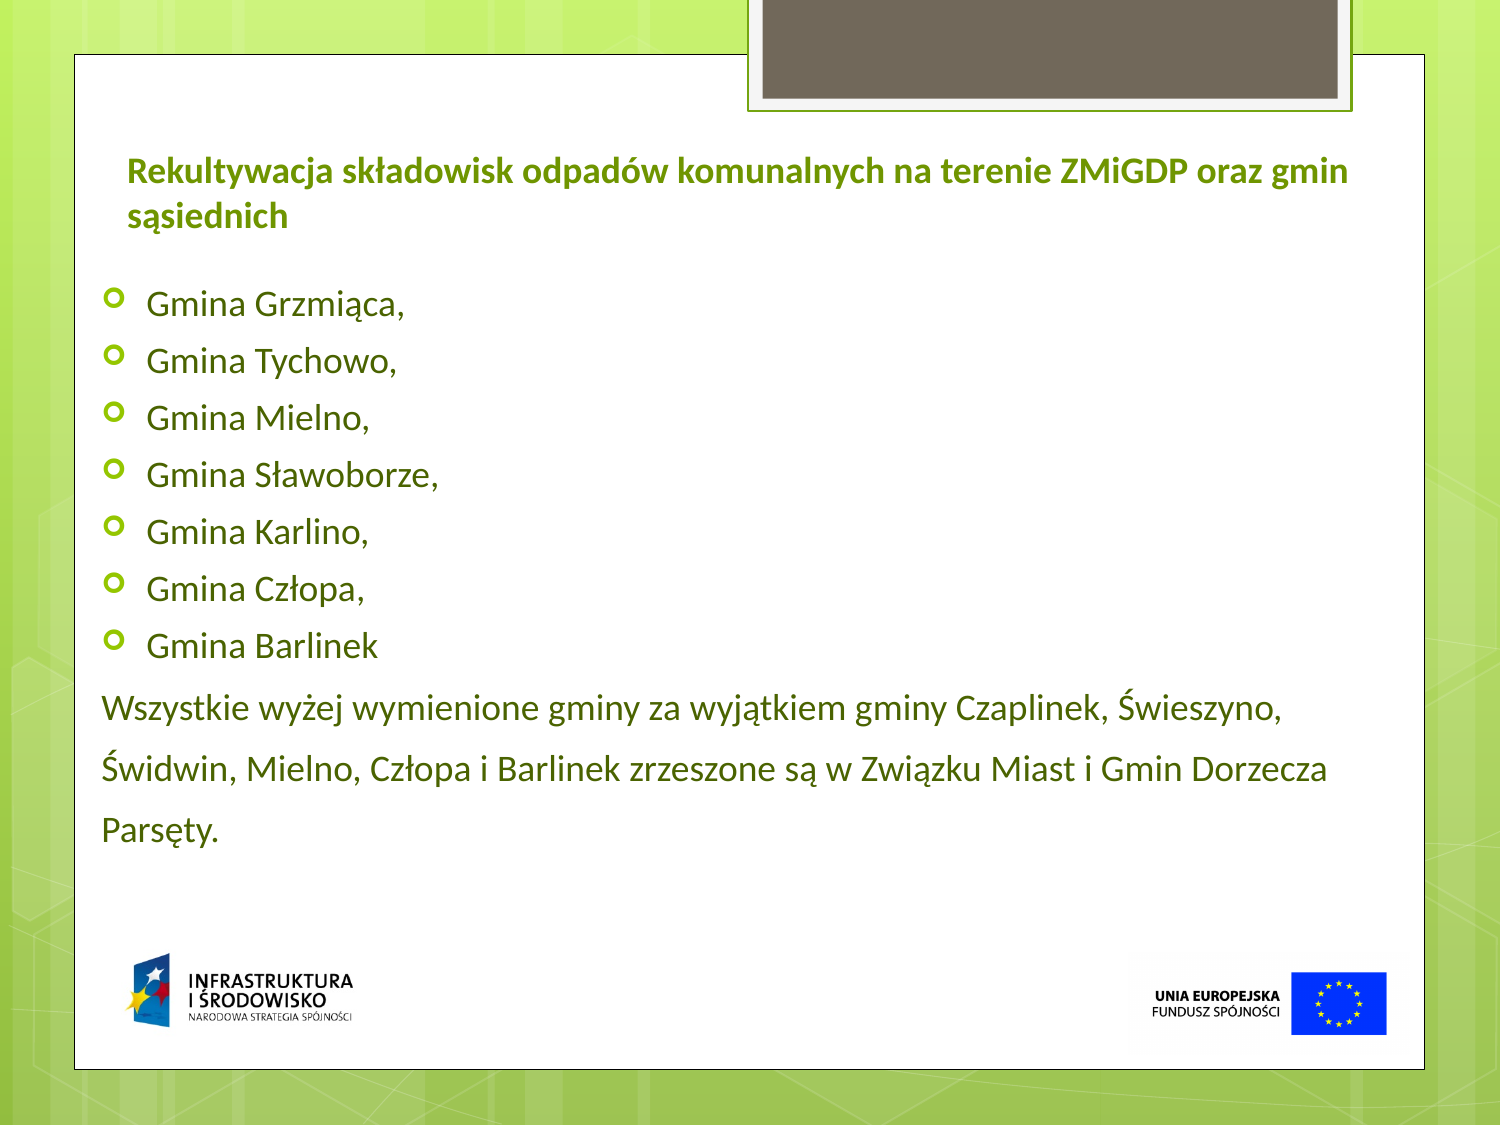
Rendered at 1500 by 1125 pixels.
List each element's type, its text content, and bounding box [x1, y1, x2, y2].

list Gmina Grzmiąca, Gmina Tychowo, Gmina Mielno, Gmina Sławoborze, Gmina Karlino, Gmina Człopa, Gmina Barlinek Wszystkie wyżej wymienione gminy za wyjątkiem gminy Czaplinek, Świeszyno, Świdwin, Mielno, Człopa i Barlinek zrzeszone są w Związku Miast i Gmin Dorzecza Parsęty. [75, 267, 1459, 1035]
title Rekultywacja składowisk odpadów komunalnych na terenie ZMiGDP oraz gmin sąsiednich [112, 115, 1425, 244]
picture [1127, 952, 1410, 1055]
picture [88, 916, 389, 1065]
